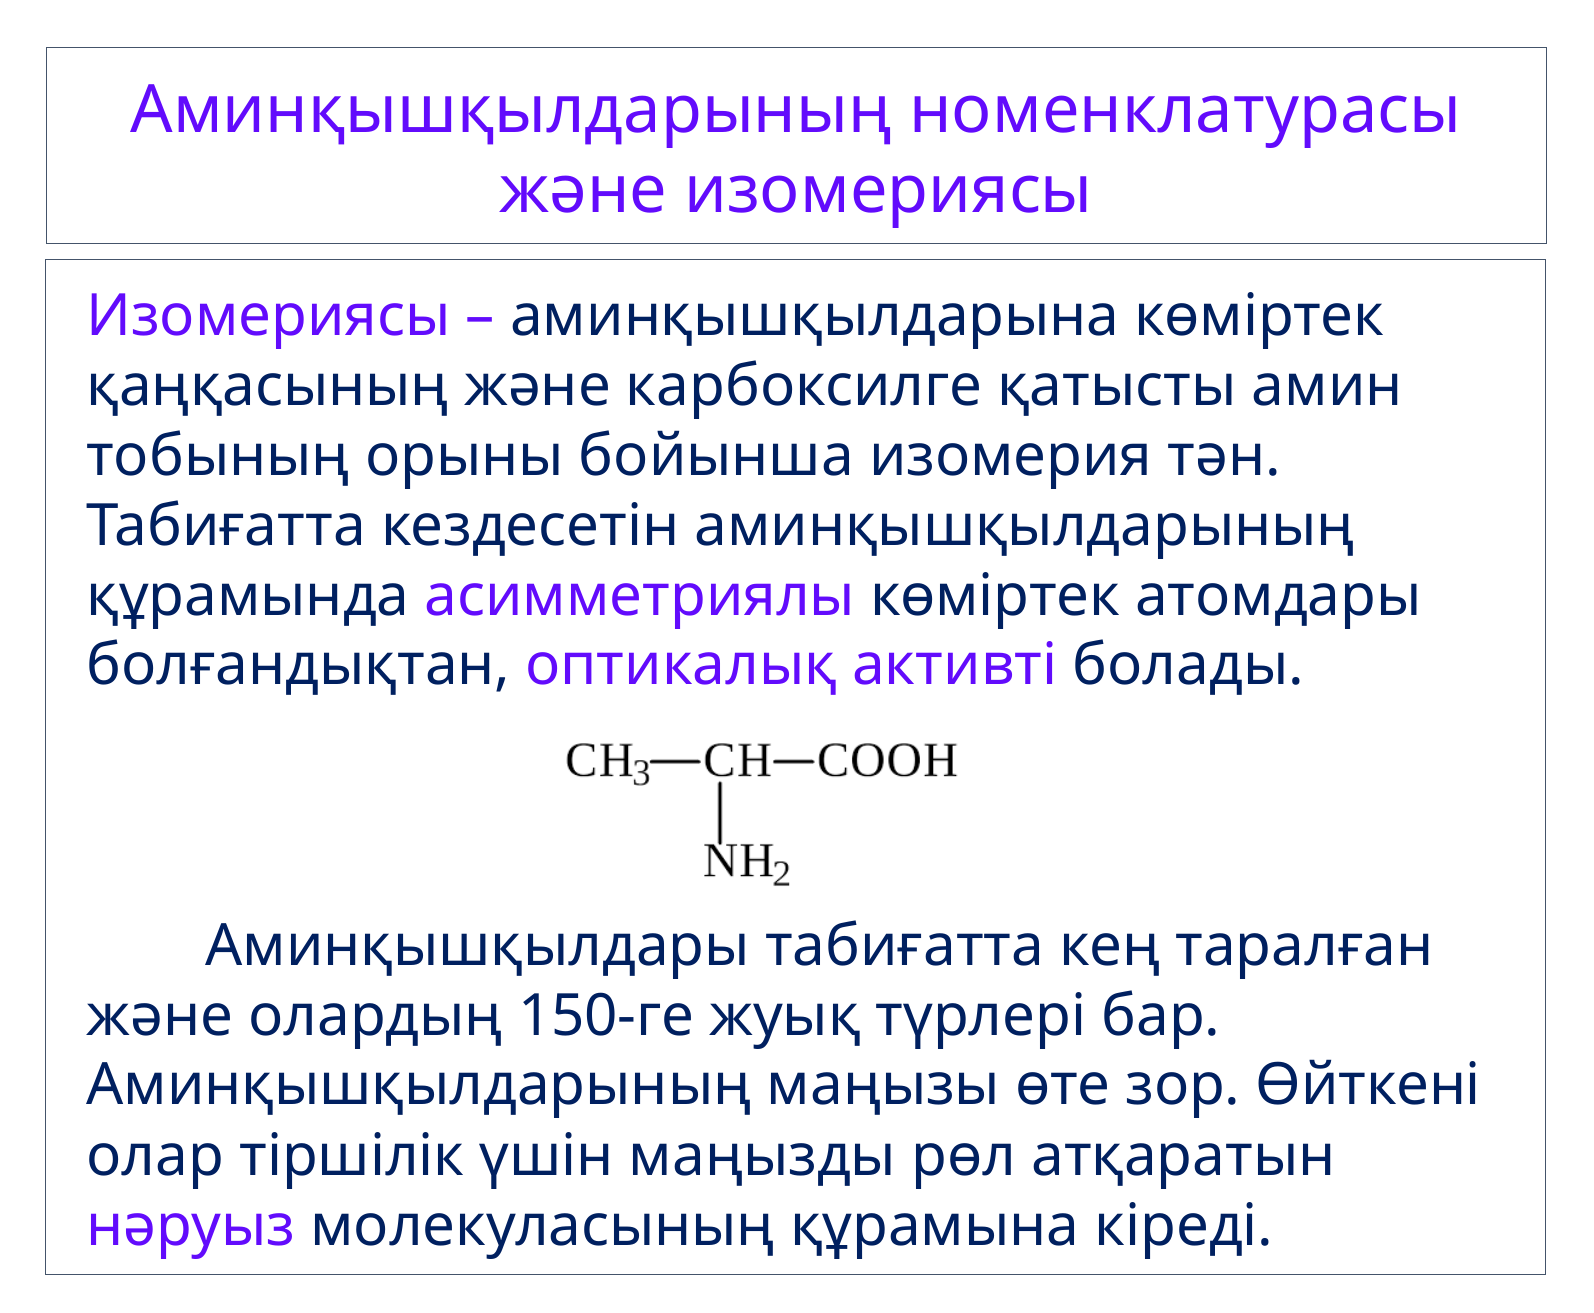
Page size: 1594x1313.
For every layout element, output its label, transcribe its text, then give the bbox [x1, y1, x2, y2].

text_box Аминқышқылдарының номенклатурасы және изомериясы [46, 47, 1547, 244]
text_box Изомериясы – аминқышқылдарына көміртек қаңқасының және карбоксилге қатысты амин тобының орыны бойынша изомерия тән. Табиғатта кездесетін аминқышқылдарының құрамында асимметриялы көміртек атомдары болғандықтан, оптикалық активті болады. Аминқышқылдары табиғатта кең таралған және олардың 150-ге жуық түрлері бар. Аминқышқылдарының маңызы өте зор. Өйткені олар тіршілік үшін маңызды рөл атқаратын нәруыз молекуласының құрамына кіреді. [45, 259, 1546, 1275]
picture [558, 725, 966, 908]
